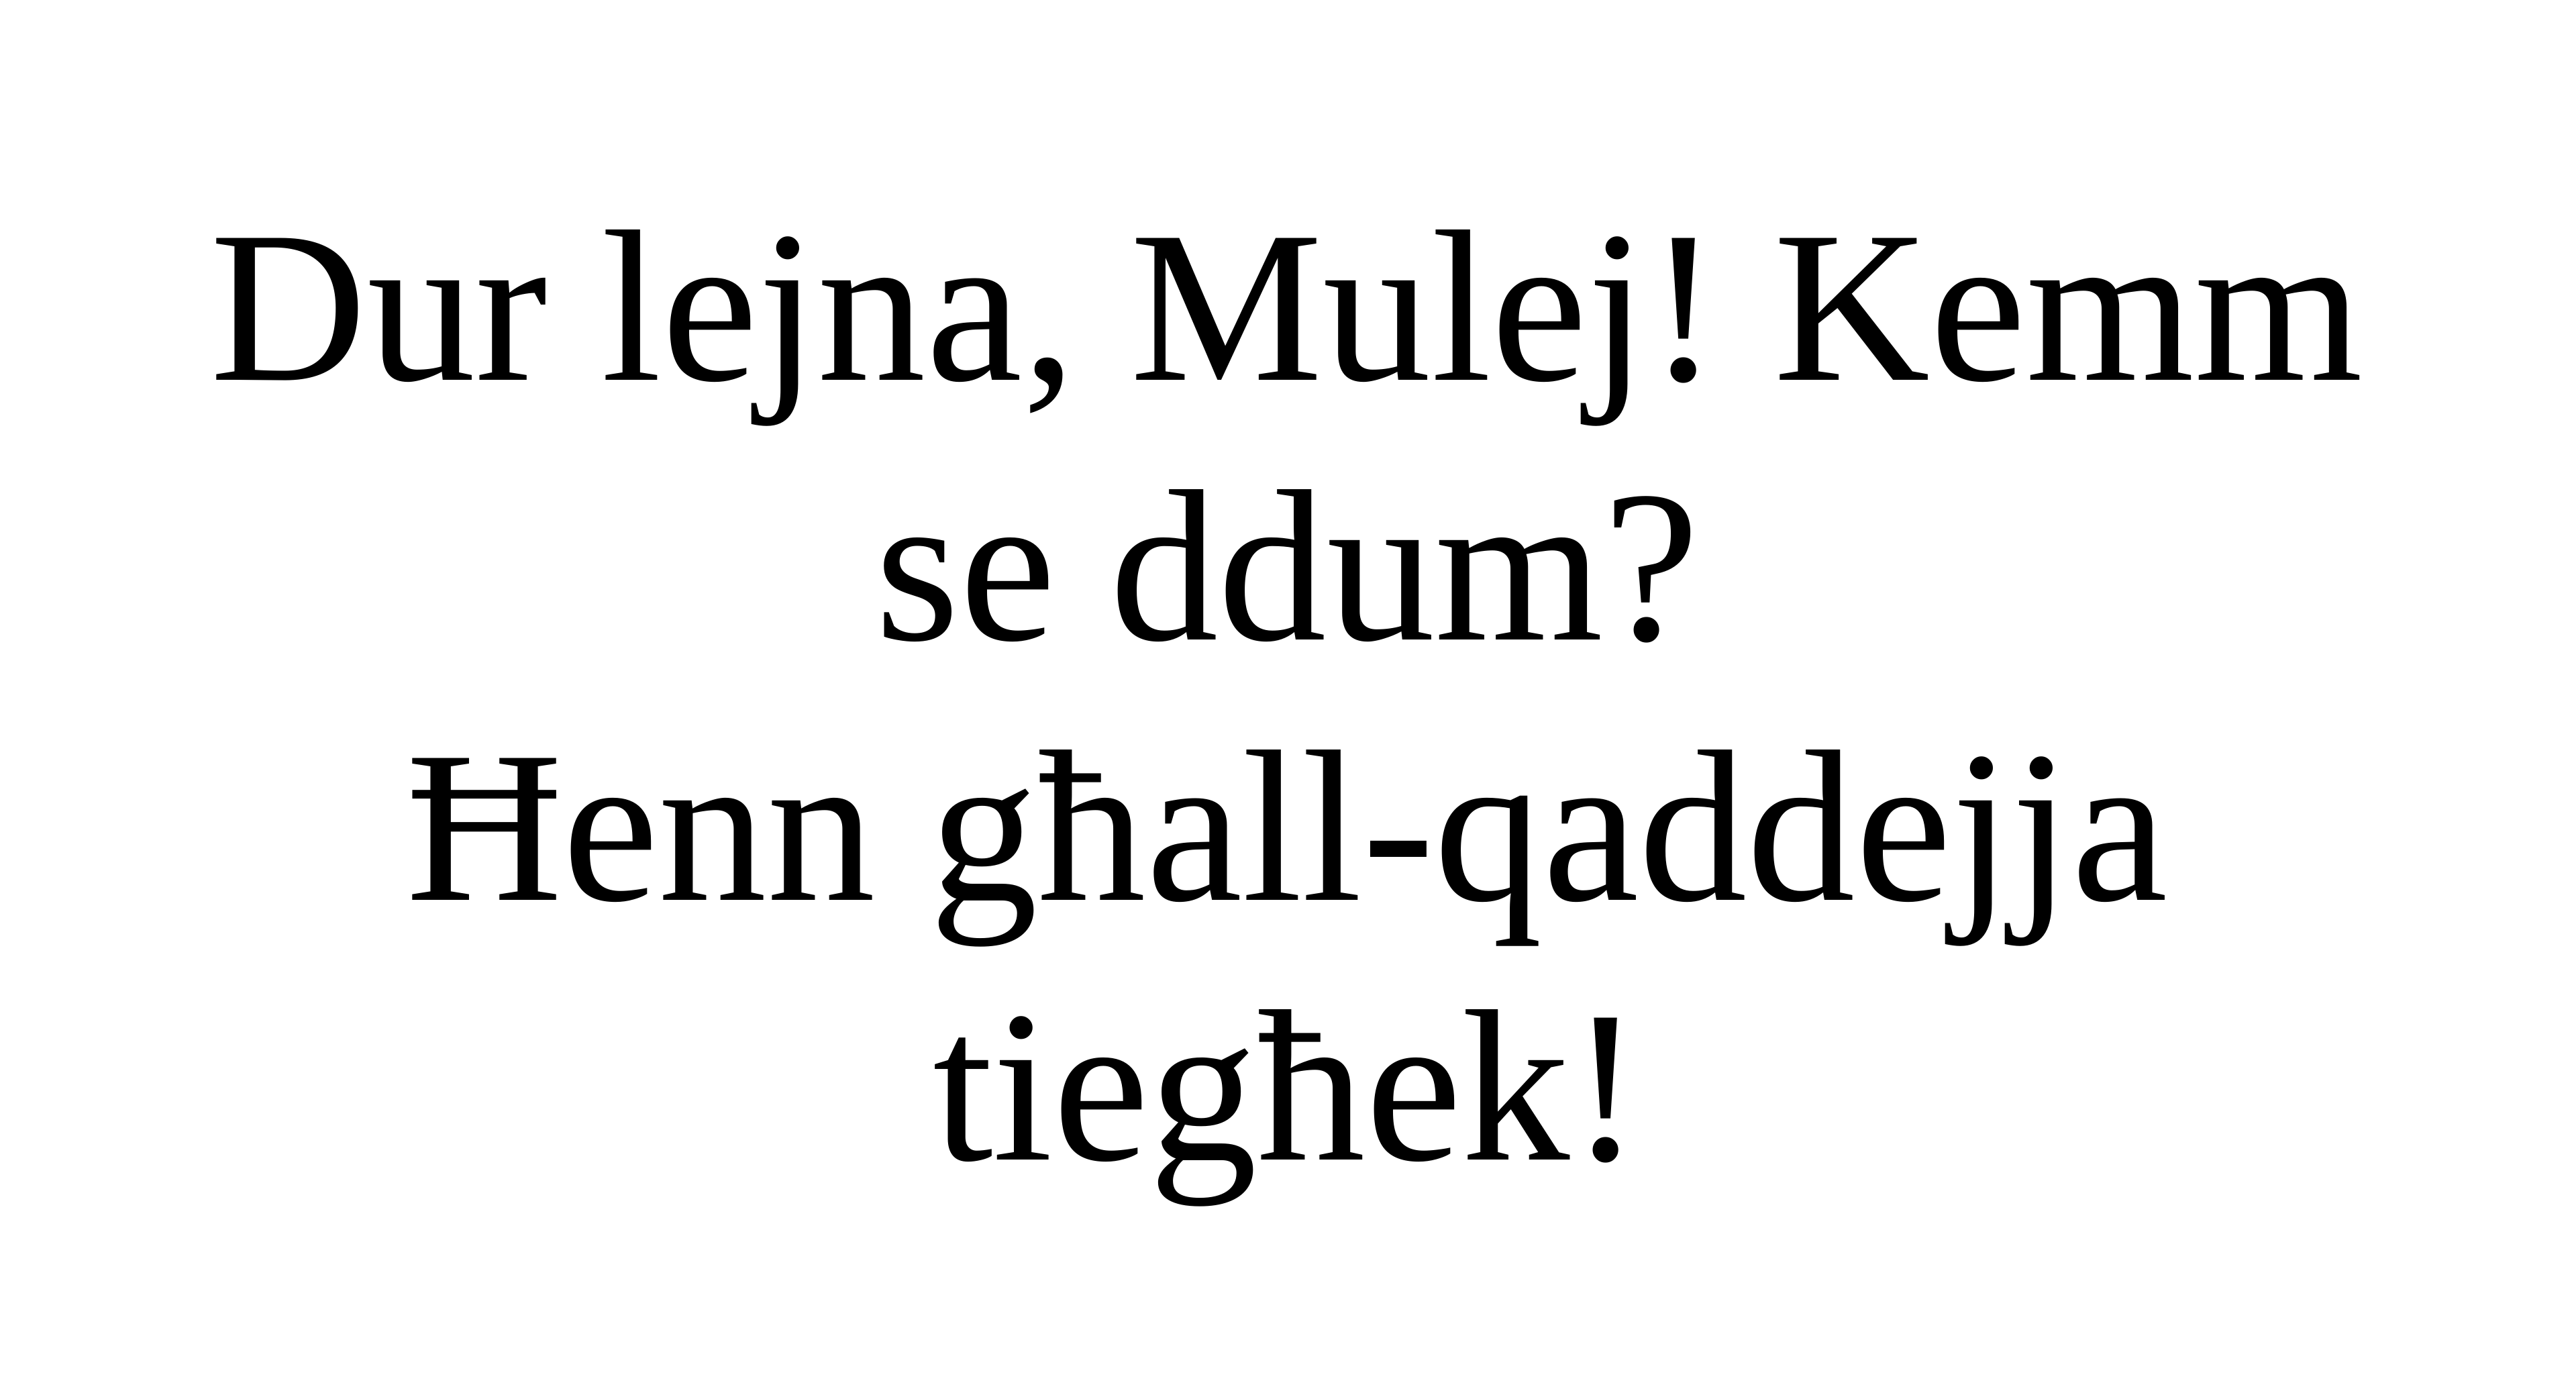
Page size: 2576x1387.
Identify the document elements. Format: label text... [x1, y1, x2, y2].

list Dur lejna, Mulej! Kemm se ddum? Ħenn għall-qaddejja tiegħek! [93, 158, 2483, 1229]
